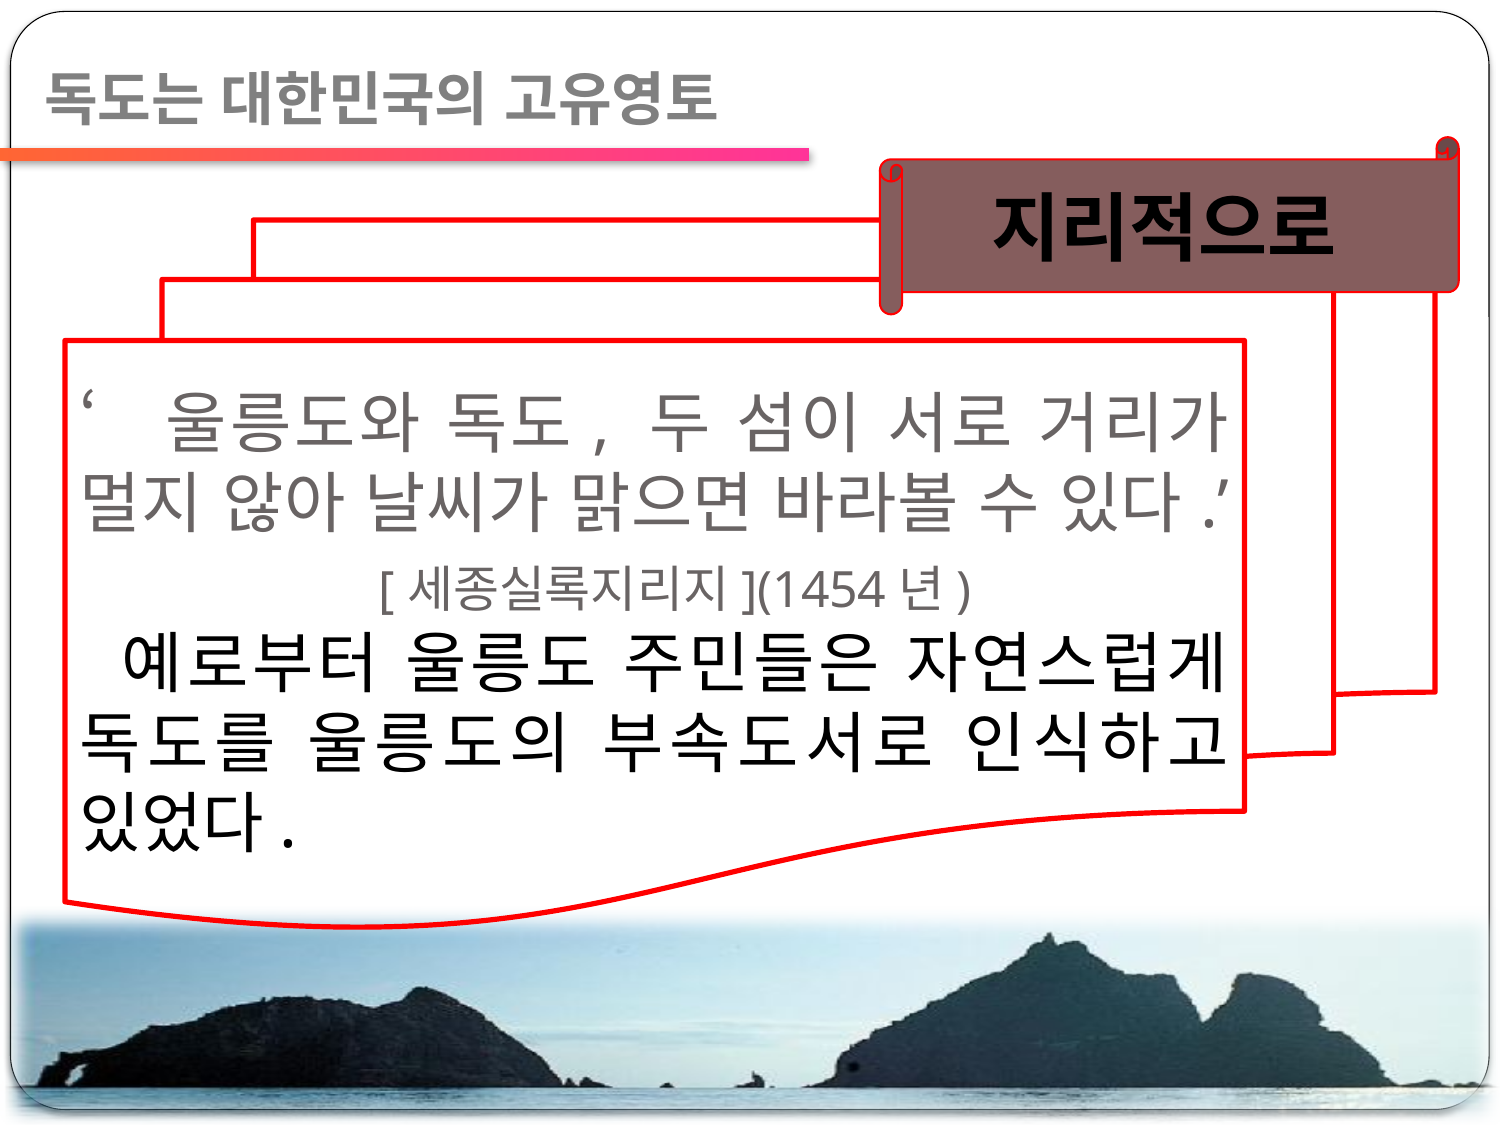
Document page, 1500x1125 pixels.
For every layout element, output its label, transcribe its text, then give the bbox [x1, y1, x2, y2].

text_box 지리적으로 [878, 136, 1460, 316]
text_box [0, 148, 810, 162]
text_box 독도는 대한민국의 고유영토 [29, 54, 821, 140]
text_box [0, 0, 1500, 75]
picture [0, 905, 1500, 1125]
text_box ‘울릉도와 독도, 두 섬이 서로 거리가 멀지 않아 날씨가 맑으면 바라볼 수 있다.’ [세종실록지리지](1454년) 예로부터 울릉도 주민들은 자연스럽게 독도를 울릉도의 부속도서로 인식하고 있었다. [63, 218, 1437, 904]
